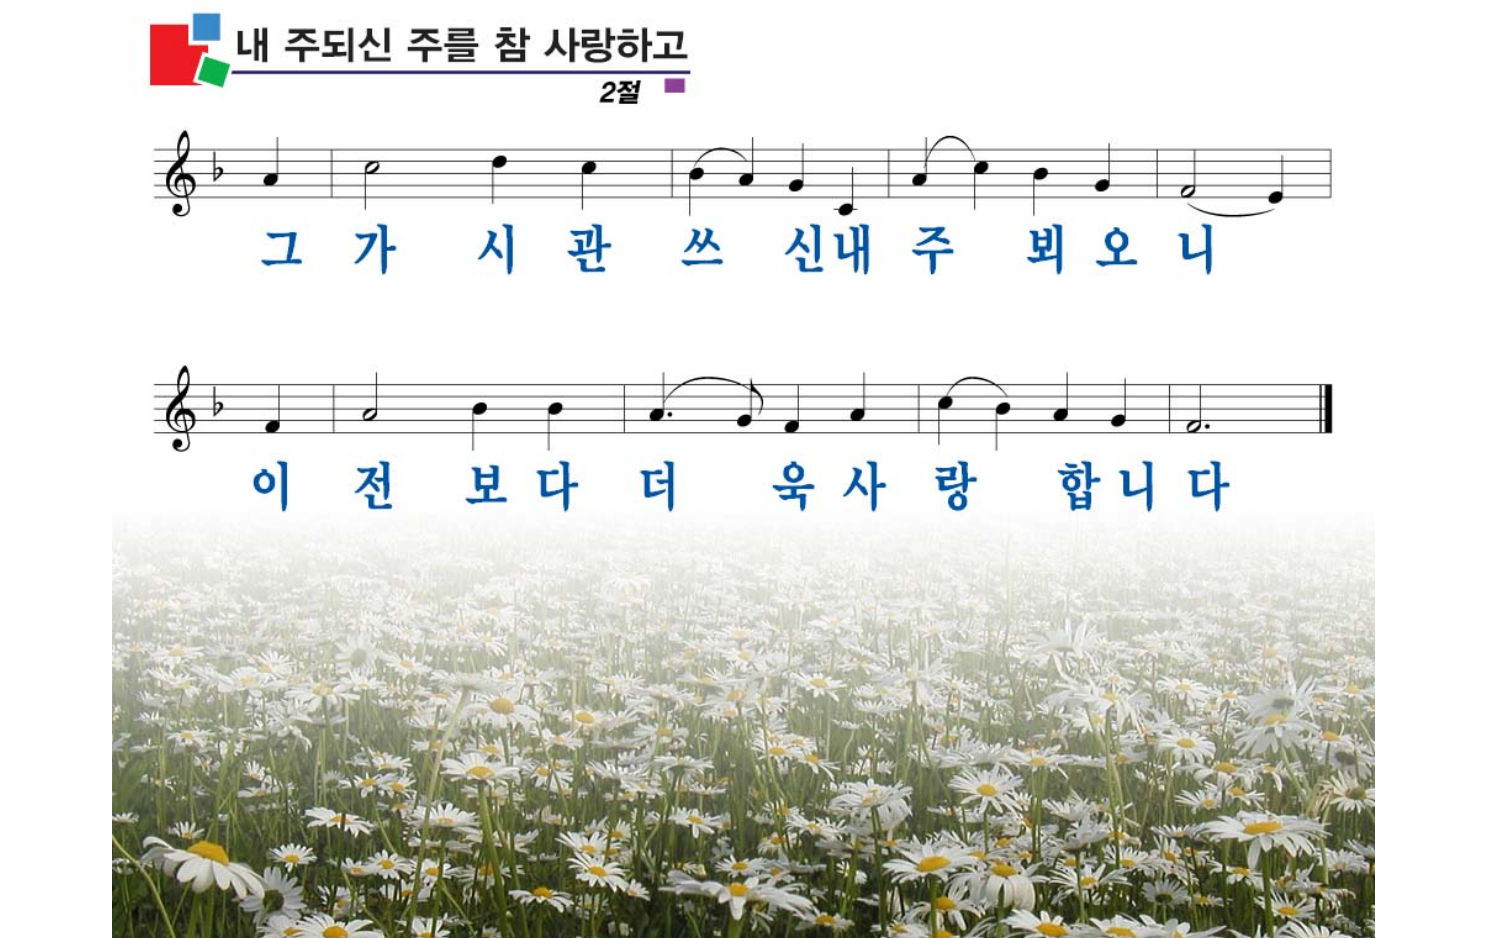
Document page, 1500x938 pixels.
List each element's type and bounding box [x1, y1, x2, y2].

picture [112, 0, 1376, 938]
